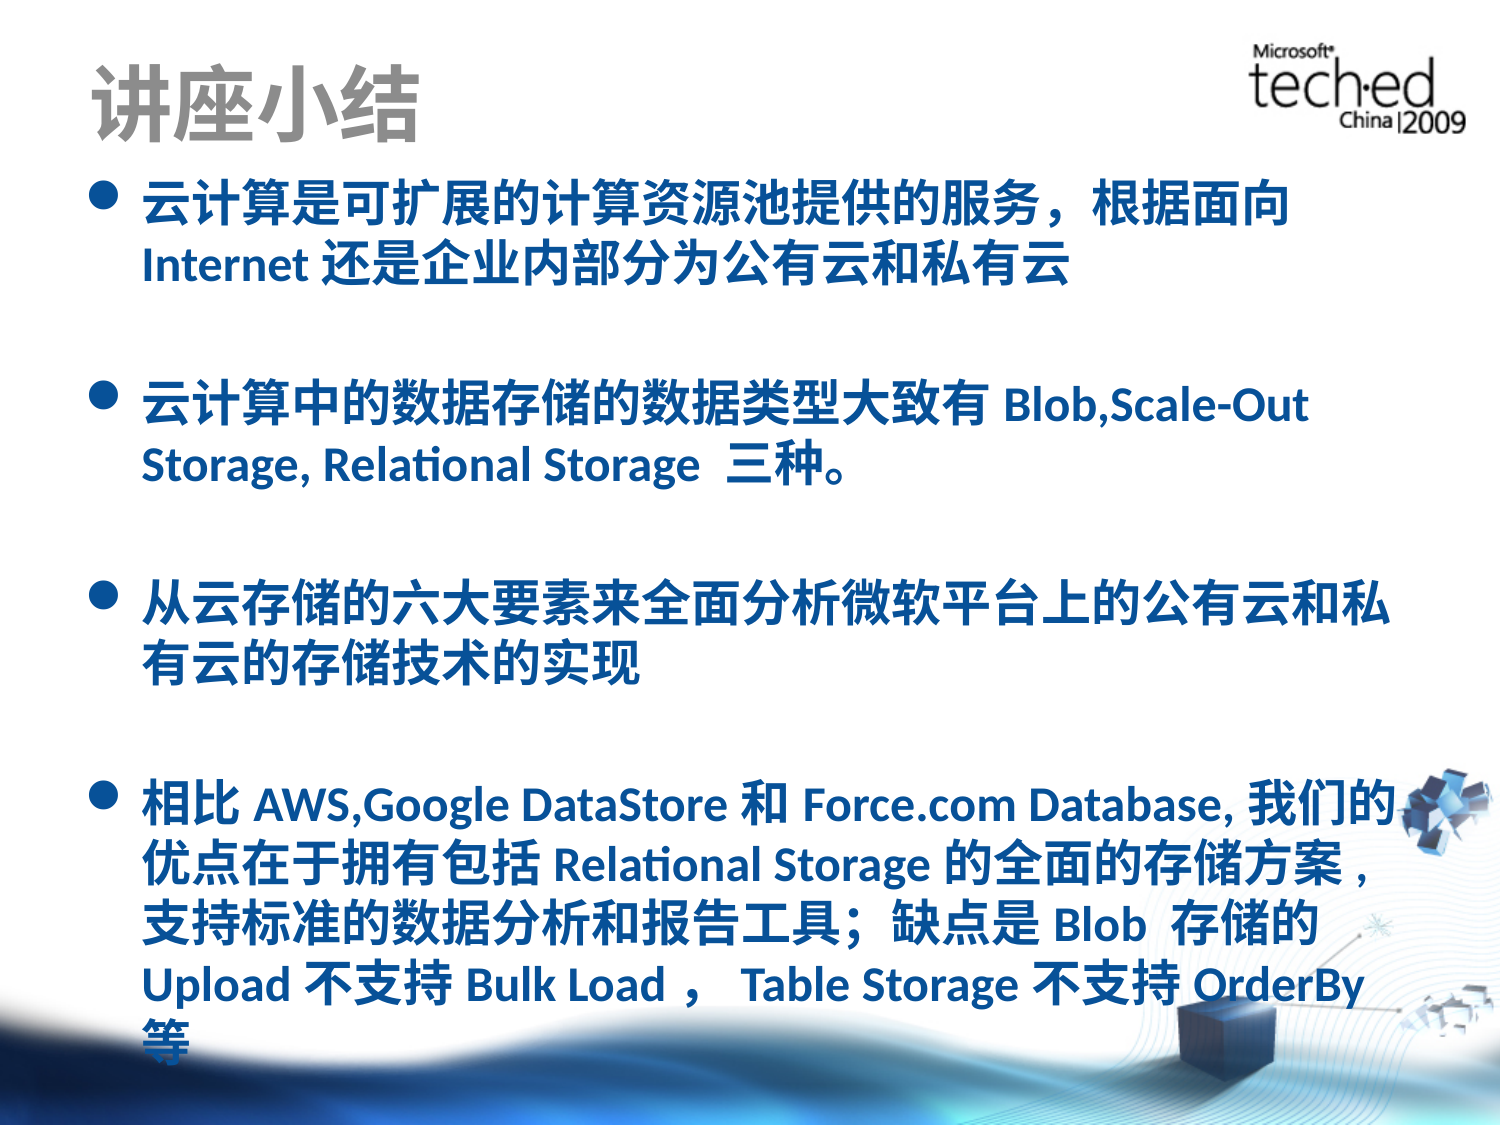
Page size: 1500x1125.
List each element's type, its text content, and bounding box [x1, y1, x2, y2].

list 云计算是可扩展的计算资源池提供的服务，根据面向Internet还是企业内部分为公有云和私有云 云计算中的数据存储的数据类型大致有Blob,Scale-Out Storage, Relational Storage 三种。 从云存储的六大要素来全面分析微软平台上的公有云和私有云的存储技术的实现 相比AWS,Google DataStore和Force.com Database,我们的优点在于拥有包括Relational Storage的全面的存储方案,支持标准的数据分析和报告工具；缺点是Blob 存储的Upload不支持Bulk Load，Table Storage不支持OrderBy等 [70, 164, 1421, 907]
title 讲座小结 [75, 45, 1425, 233]
picture [0, 0, 1500, 1125]
